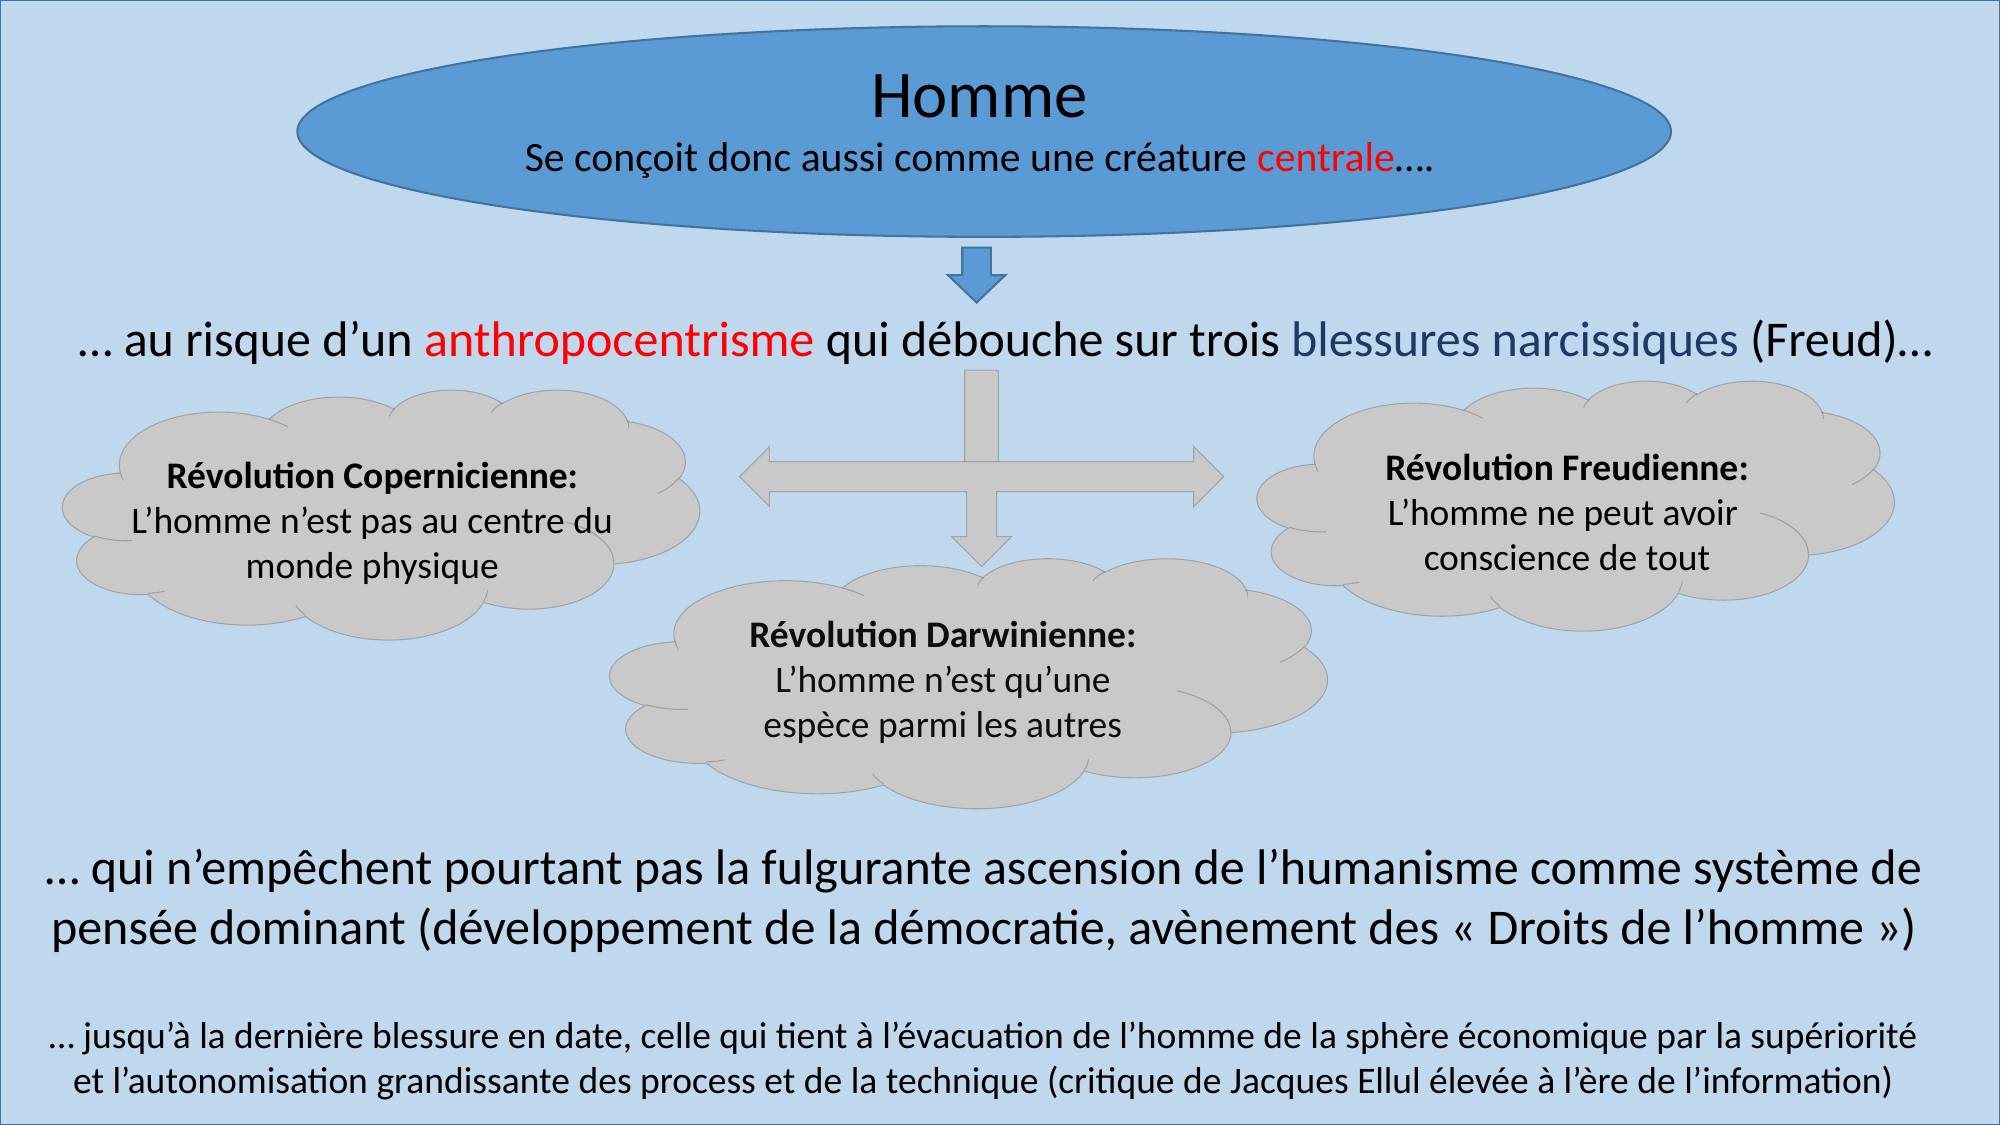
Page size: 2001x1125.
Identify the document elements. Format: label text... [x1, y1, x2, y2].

text_box [945, 246, 1008, 299]
text_box [1321, 586, 1788, 633]
text_box [963, 369, 1000, 460]
text_box [1320, 380, 1896, 555]
text_box … au risque d’un anthropocentrisme qui débouche sur trois blessures narcissiques (Freud)… [42, 299, 1969, 375]
text_box Révolution Freudienne: L’homme ne peut avoir conscience de tout [1309, 435, 1825, 586]
text_box [1255, 463, 1309, 584]
text_box Homme Se conçoit donc aussi comme une créature centrale…. [462, 42, 1497, 188]
text_box [127, 389, 701, 564]
text_box Révolution Darwinienne: L’homme n’est qu’une espèce parmi les autres [608, 557, 1329, 810]
text_box Révolution Copernicienne: L’homme n’est pas au centre du monde physique [115, 443, 630, 594]
text_box [612, 25, 1356, 42]
text_box … jusqu’à la dernière blessure en date, celle qui tient à l’évacuation de l’homme de la sphère économique par la supériorité et l’autonomisation grandissante des process et de la technique (critique de Jacques Ellul élevée à l’ère de l’information) [21, 1003, 1948, 1109]
text_box [120, 594, 595, 642]
text_box [296, 60, 1673, 238]
text_box [61, 472, 115, 593]
text_box [738, 444, 1226, 568]
text_box … qui n’empêchent pourtant pas la fulgurante ascension de l’humanisme comme système de pensée dominant (développement de la démocratie, avènement des « Droits de l’homme ») [20, 826, 1947, 962]
text_box [0, 0, 2000, 1125]
